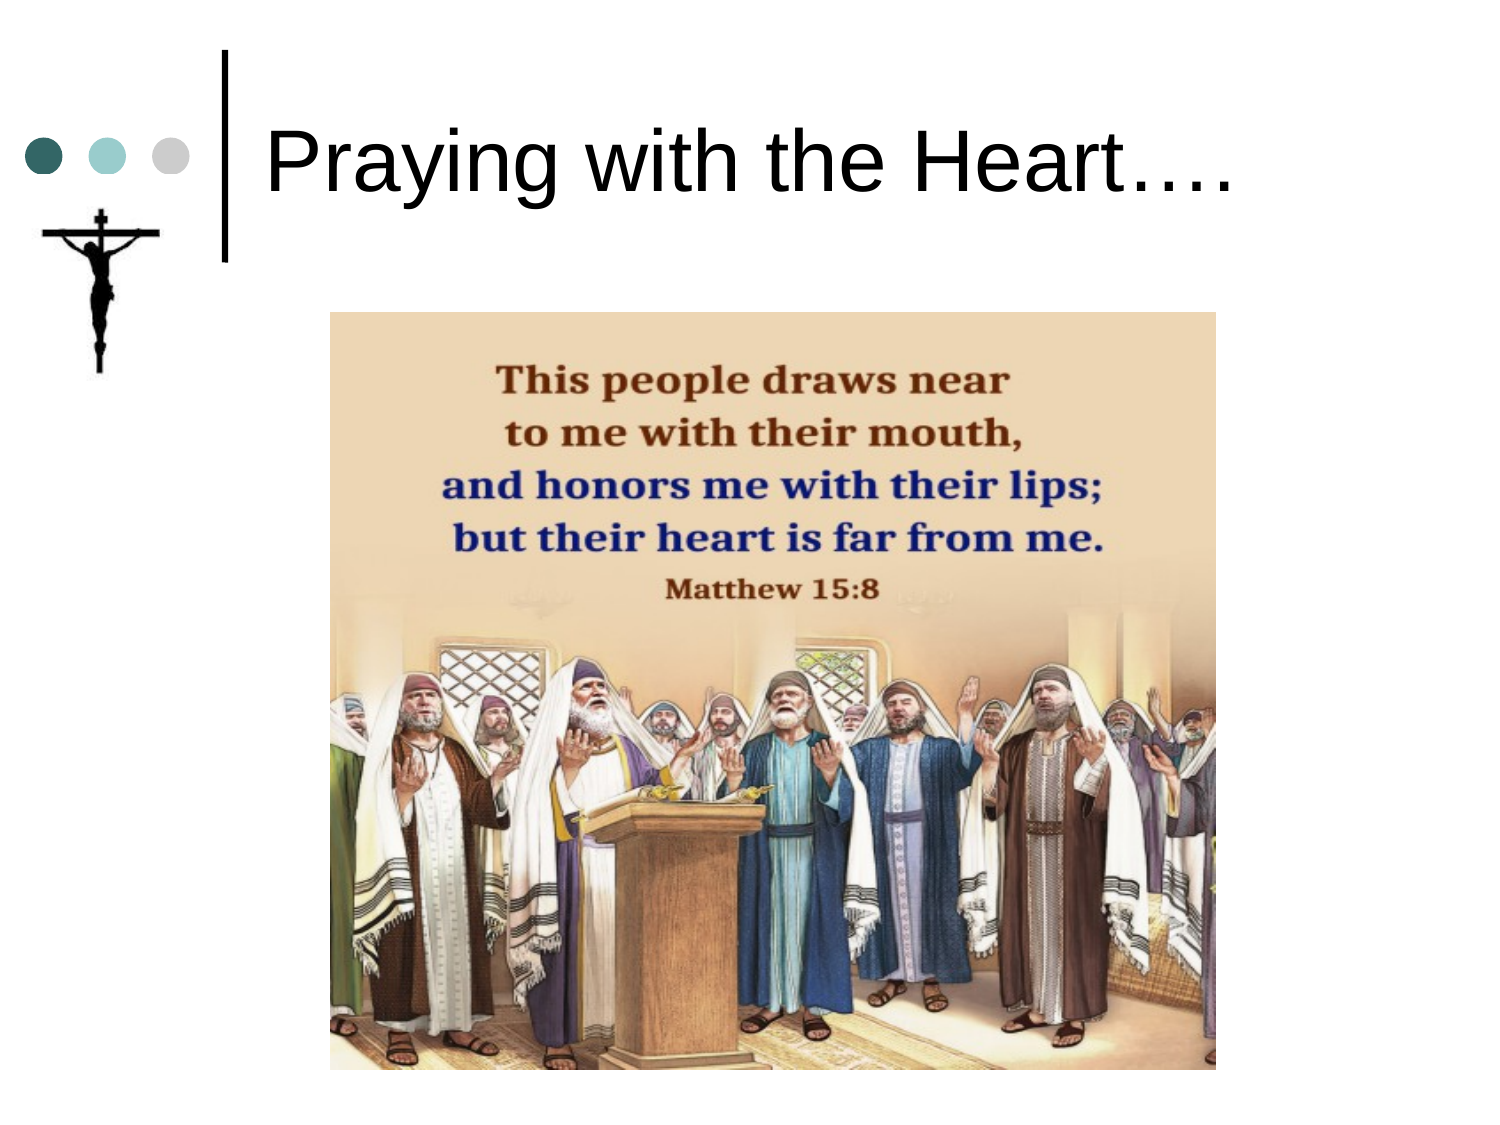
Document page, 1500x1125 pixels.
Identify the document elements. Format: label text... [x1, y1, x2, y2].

picture [21, 174, 182, 400]
picture [330, 312, 1216, 1070]
title Praying with the Heart…. [249, 30, 1401, 282]
